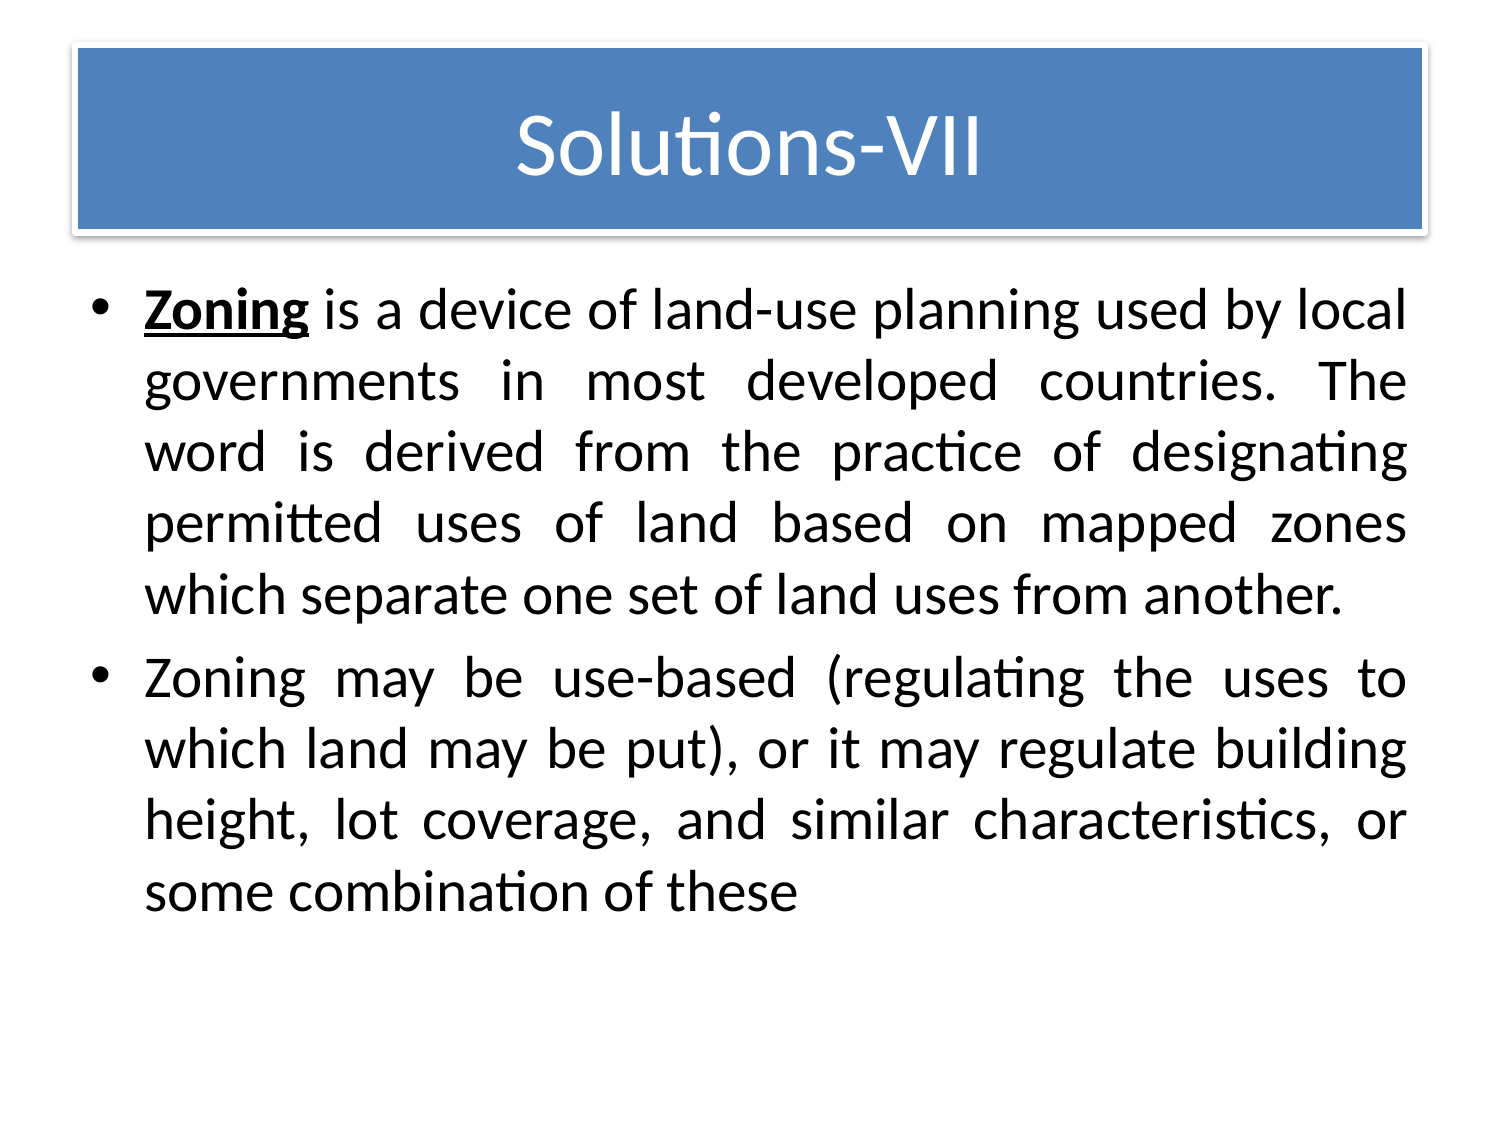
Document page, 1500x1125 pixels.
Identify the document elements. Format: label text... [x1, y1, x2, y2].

title Solutions-VII [72, 42, 1428, 236]
list Zoning is a device of land-use planning used by local governments in most developed countries. The word is derived from the practice of designating permitted uses of land based on mapped zones which separate one set of land uses from another. Zoning may be use-based (regulating the uses to which land may be put), or it may regulate building height, lot coverage, and similar characteristics, or some combination of these [75, 262, 1425, 1005]
